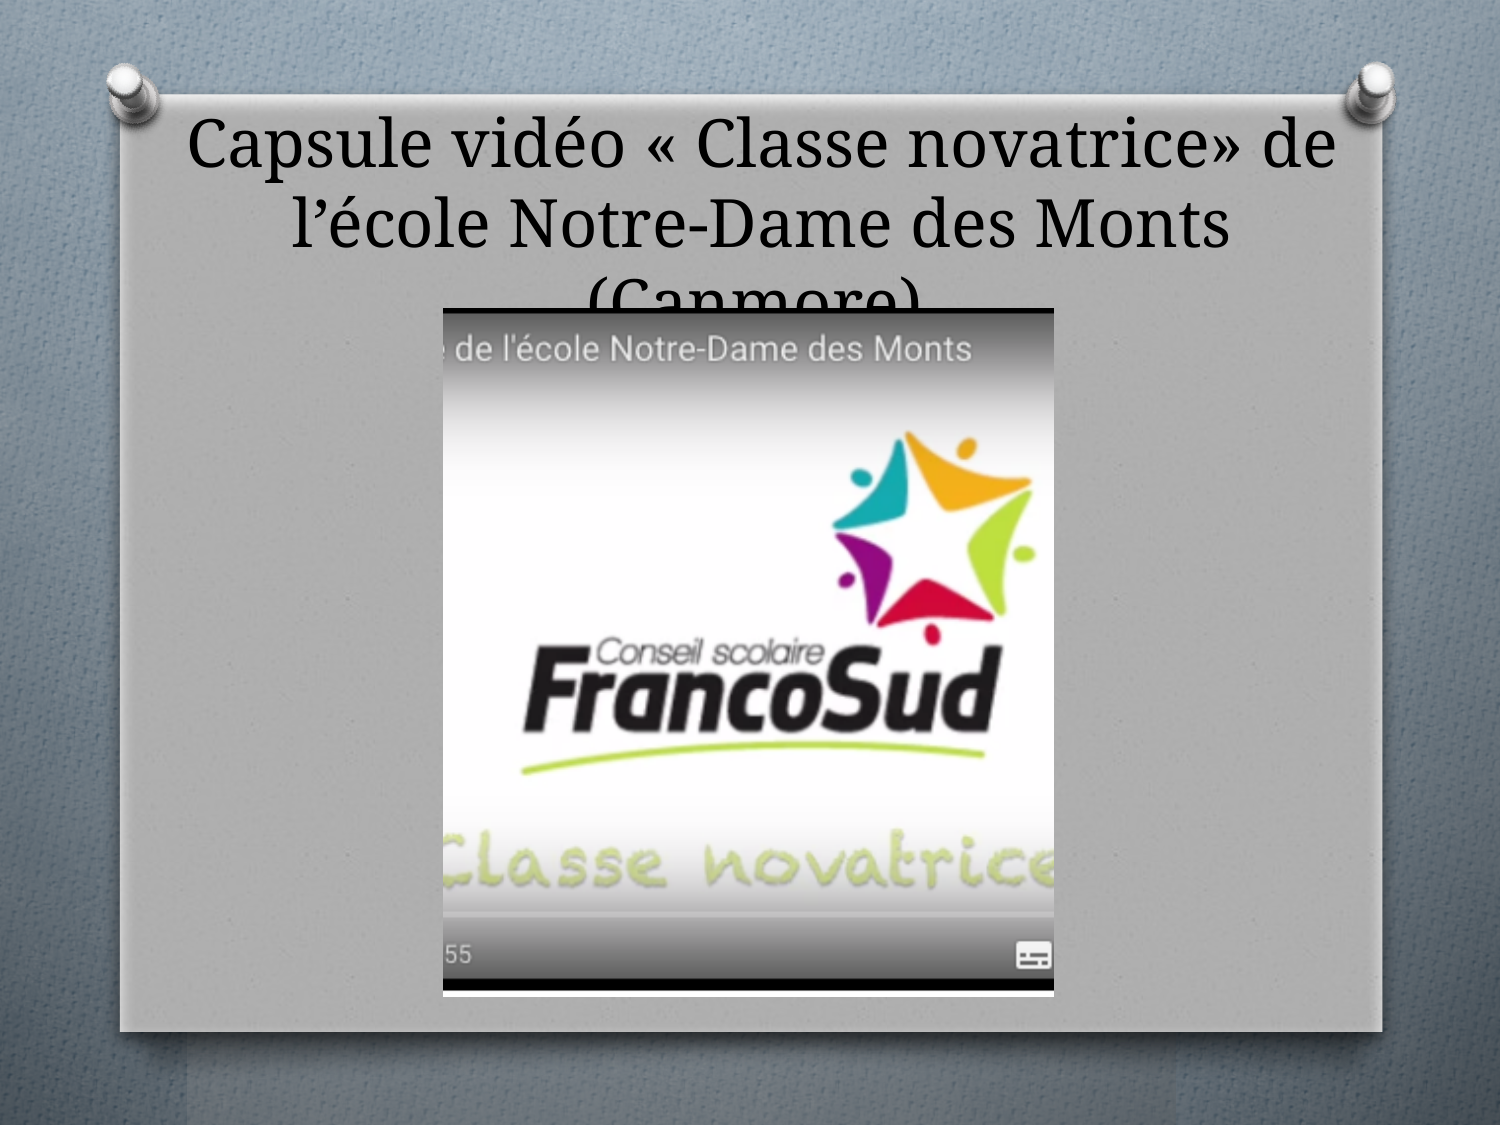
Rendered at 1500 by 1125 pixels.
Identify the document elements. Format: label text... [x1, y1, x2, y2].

picture [75, 29, 198, 145]
picture [1317, 35, 1439, 143]
picture [442, 308, 1055, 997]
title Capsule vidéo « Classe novatrice» de l’école Notre-Dame des Monts (Canmore) [142, 134, 1384, 309]
